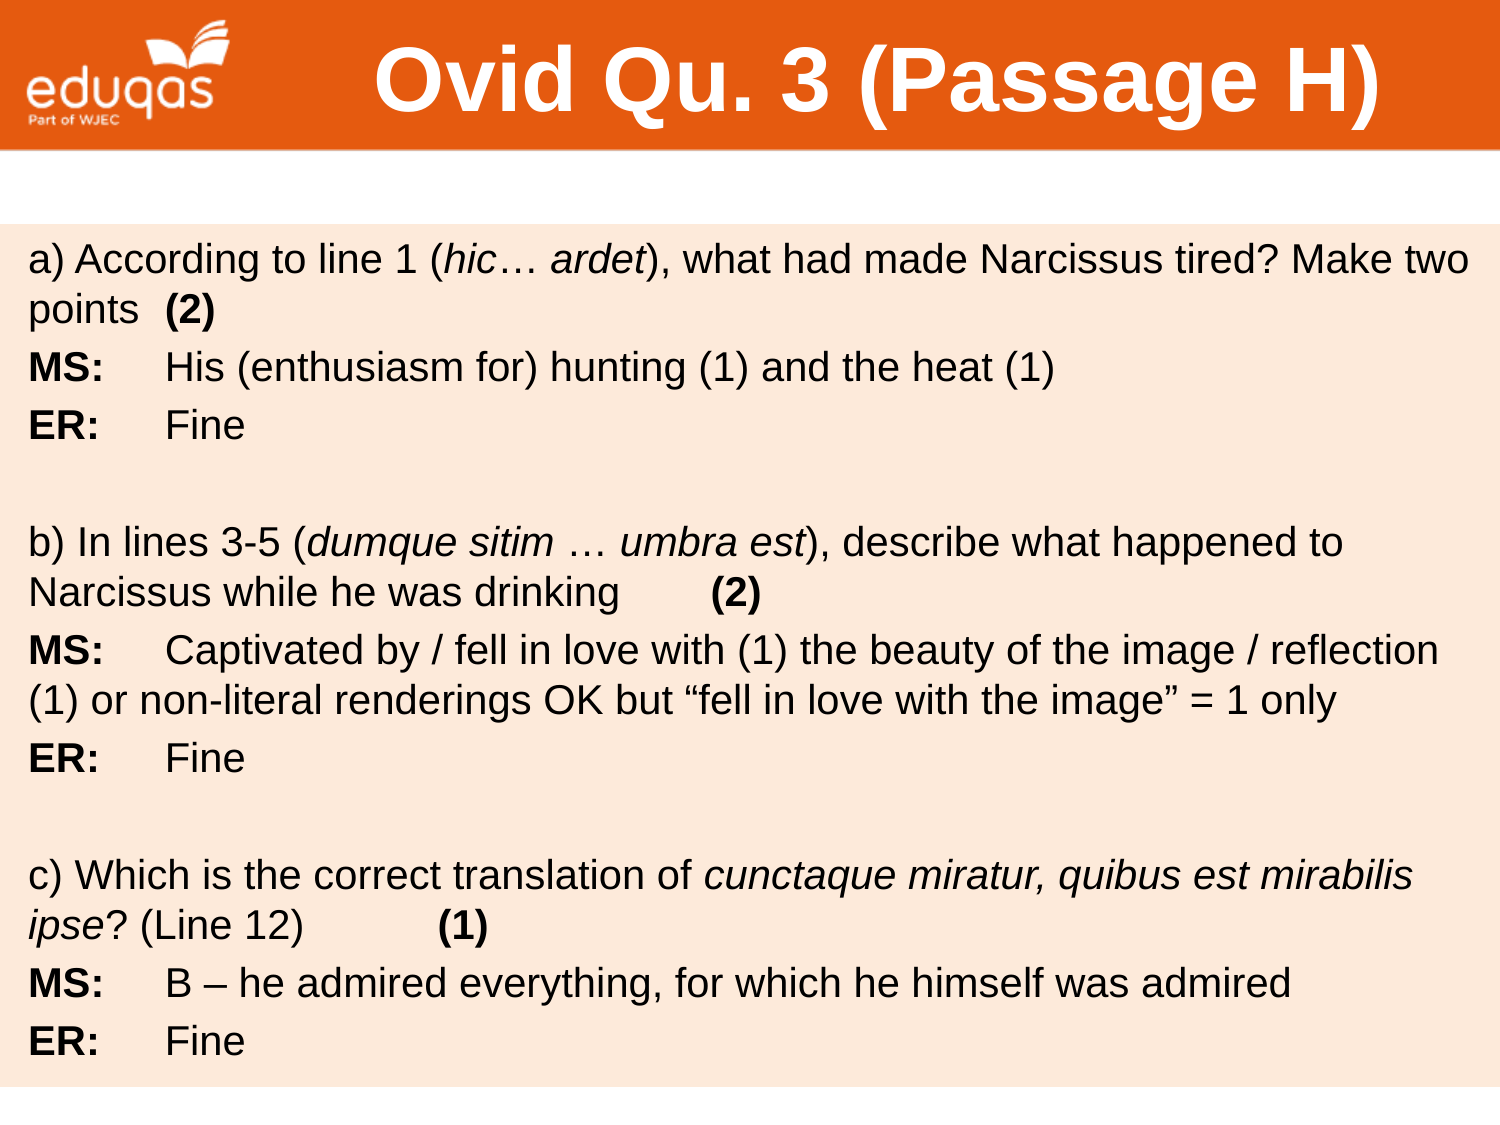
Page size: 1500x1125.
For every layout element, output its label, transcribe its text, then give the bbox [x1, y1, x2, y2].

picture [0, 0, 1500, 215]
list a) According to line 1 (hic… ardet), what had made Narcissus tired? Make two points (2) MS: His (enthusiasm for) hunting (1) and the heat (1) ER: Fine b) In lines 3-5 (dumque sitim … umbra est), describe what happened to Narcissus while he was drinking (2) MS: Captivated by / fell in love with (1) the beauty of the image / reflection (1) or non-literal renderings OK but “fell in love with the image” = 1 only ER: Fine c) Which is the correct translation of cunctaque miratur, quibus est mirabilis ipse? (Line 12) (1) MS: B – he admired everything, for which he himself was admired ER: Fine [0, 224, 1500, 1087]
title Ovid Qu. 3 (Passage H) [257, 0, 1500, 149]
